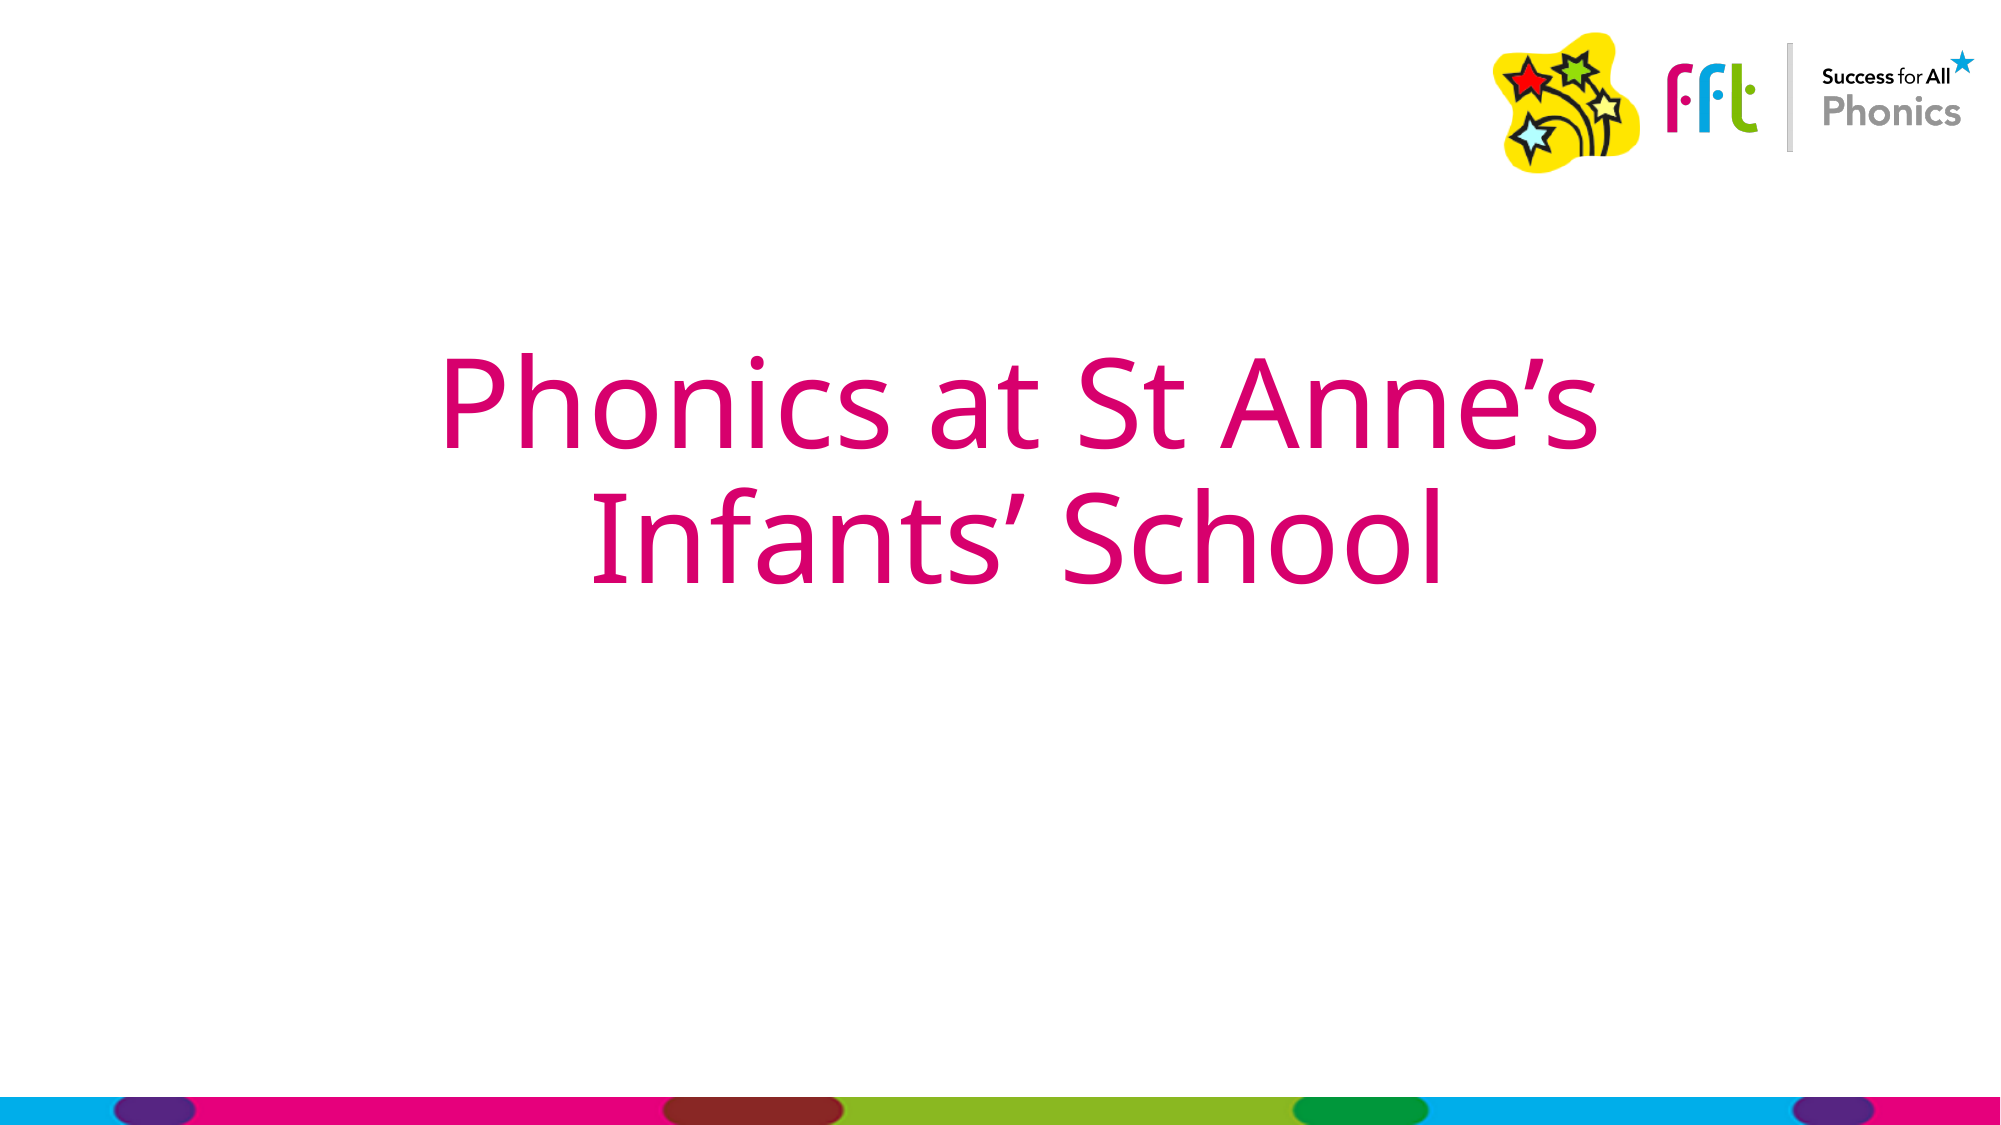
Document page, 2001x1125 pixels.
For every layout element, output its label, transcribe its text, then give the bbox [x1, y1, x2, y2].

title Phonics at St Anne’s Infants’ School [227, 435, 1812, 516]
picture [114, 1097, 1429, 1125]
picture [1793, 1097, 2001, 1125]
picture [1473, 0, 2000, 196]
